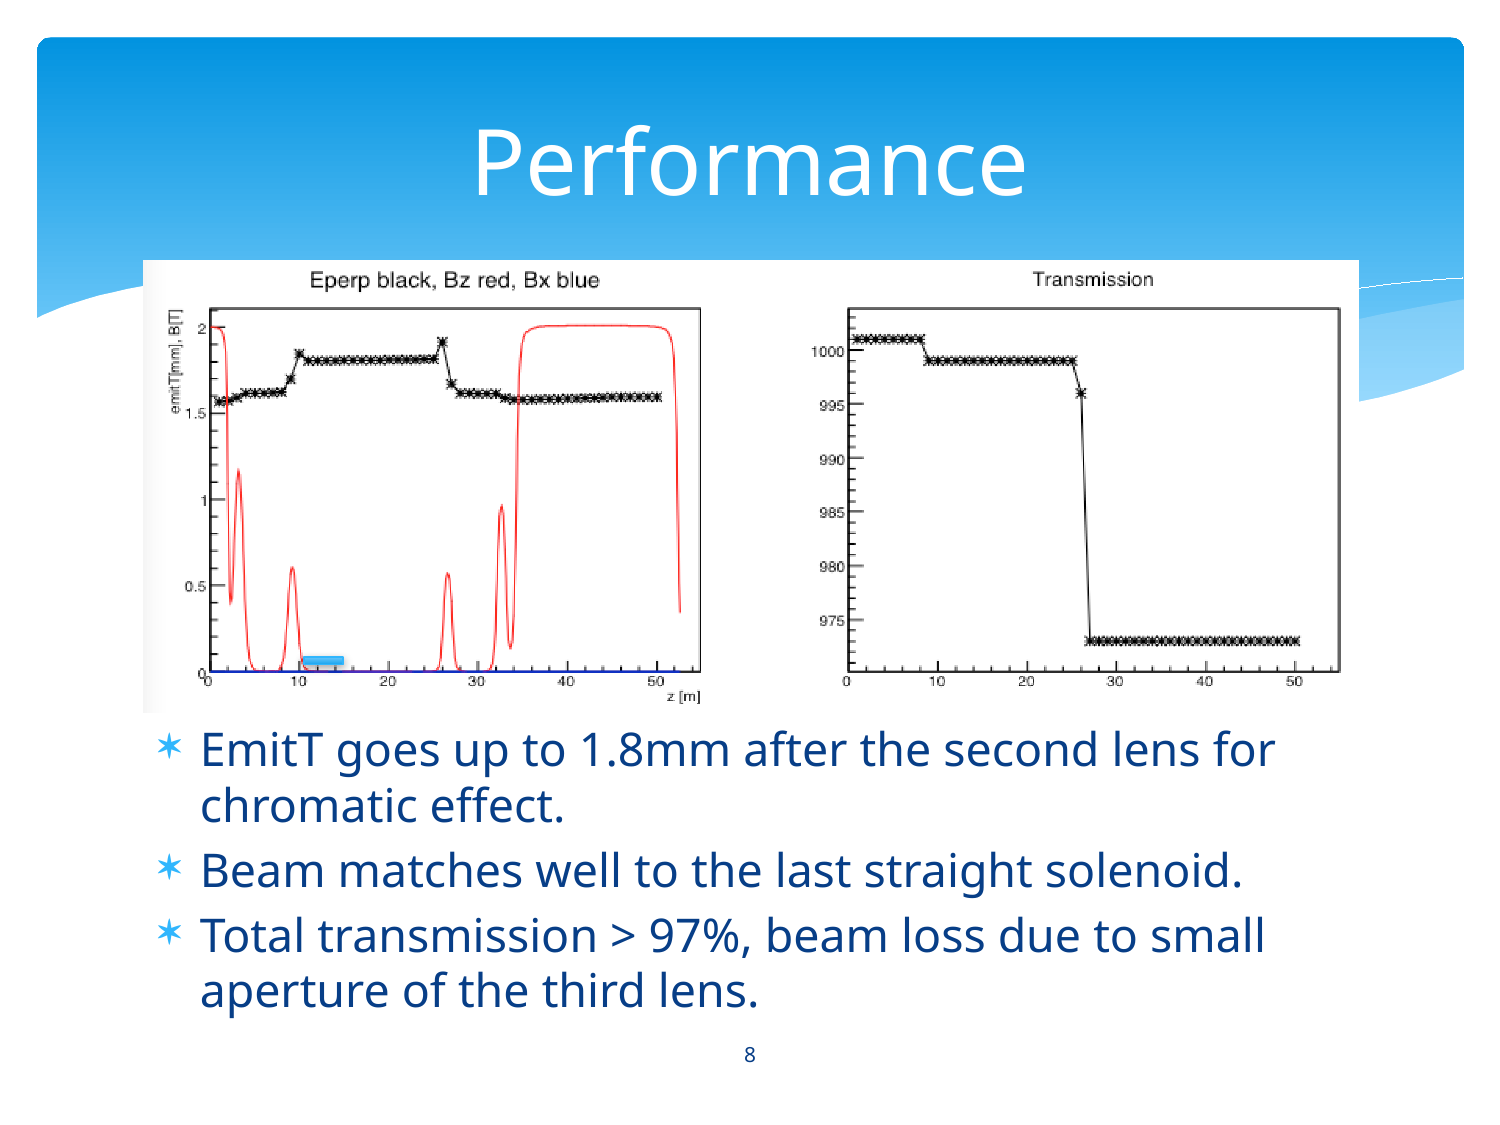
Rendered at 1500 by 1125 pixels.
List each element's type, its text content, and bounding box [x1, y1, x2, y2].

slide_number 8 [654, 1025, 846, 1086]
title Performance [75, 55, 1425, 261]
picture [142, 260, 1359, 713]
list EmitT goes up to 1.8mm after the second lens for chromatic effect. Beam matches well to the last straight solenoid. Total transmission > 97%, beam loss due to small aperture of the third lens. [143, 722, 1359, 1026]
